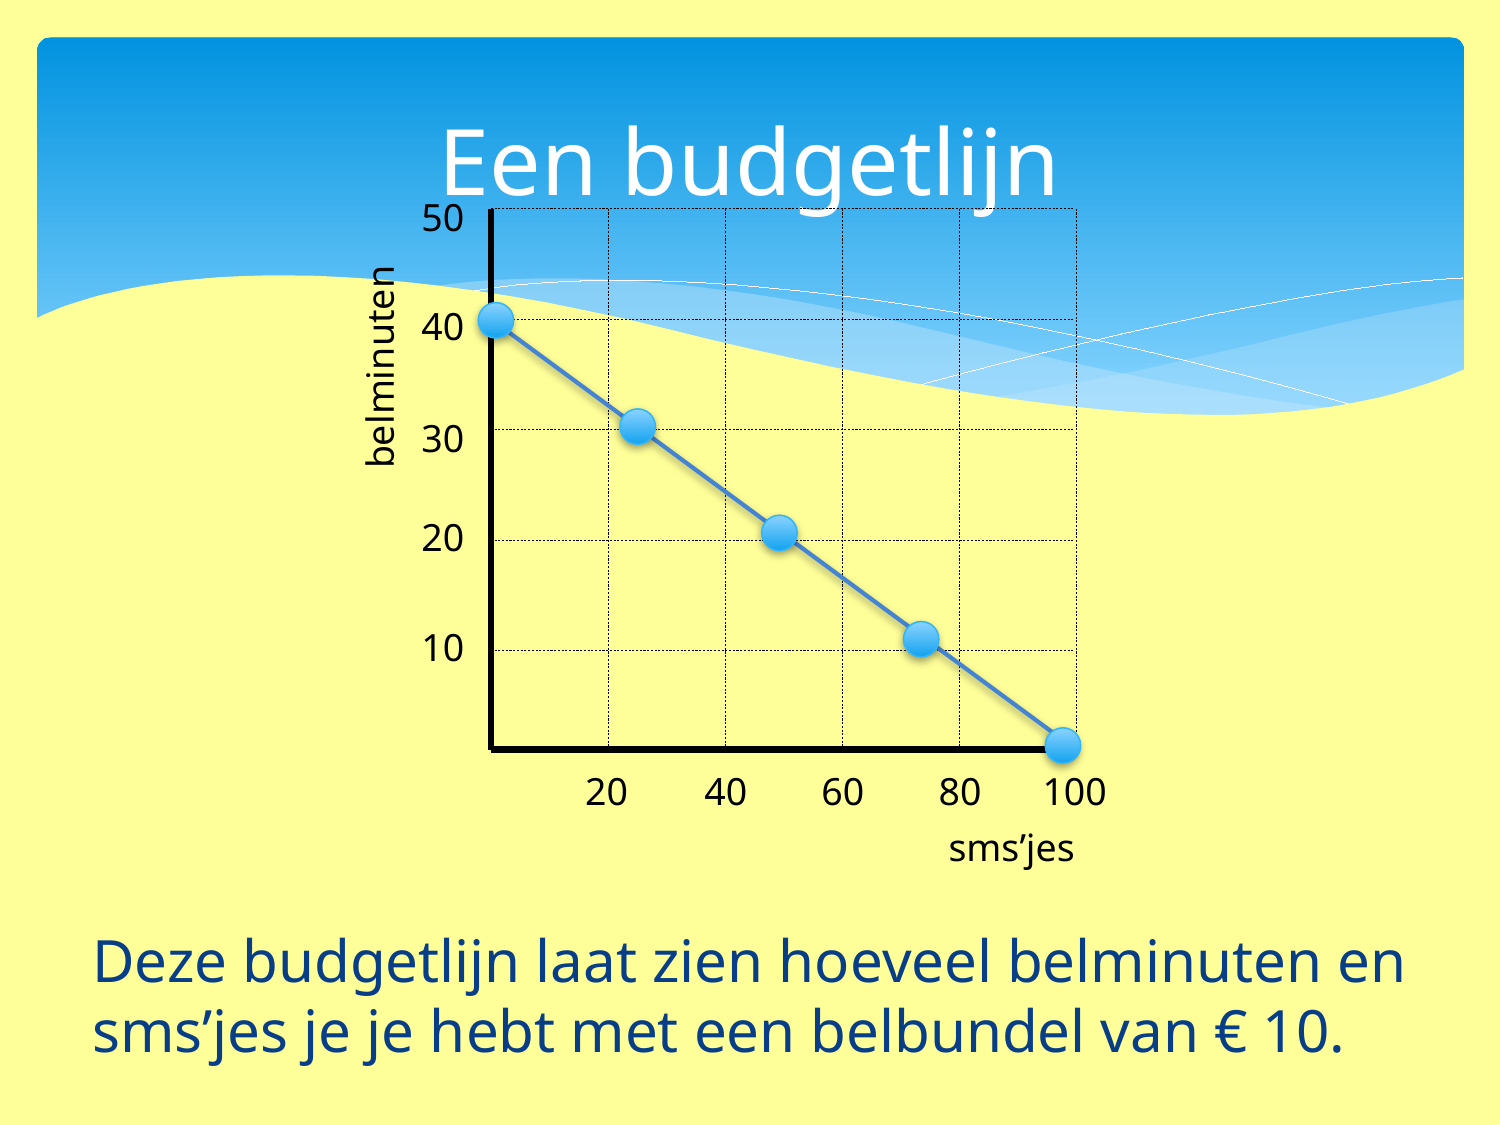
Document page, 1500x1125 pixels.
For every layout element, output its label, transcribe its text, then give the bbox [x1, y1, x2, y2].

title Een budgetlijn [75, 55, 1425, 261]
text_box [348, 186, 1119, 874]
list Deze budgetlijn laat zien hoeveel belminuten en sms’jes je je hebt met een belbundel van € 10. [77, 916, 1443, 1079]
